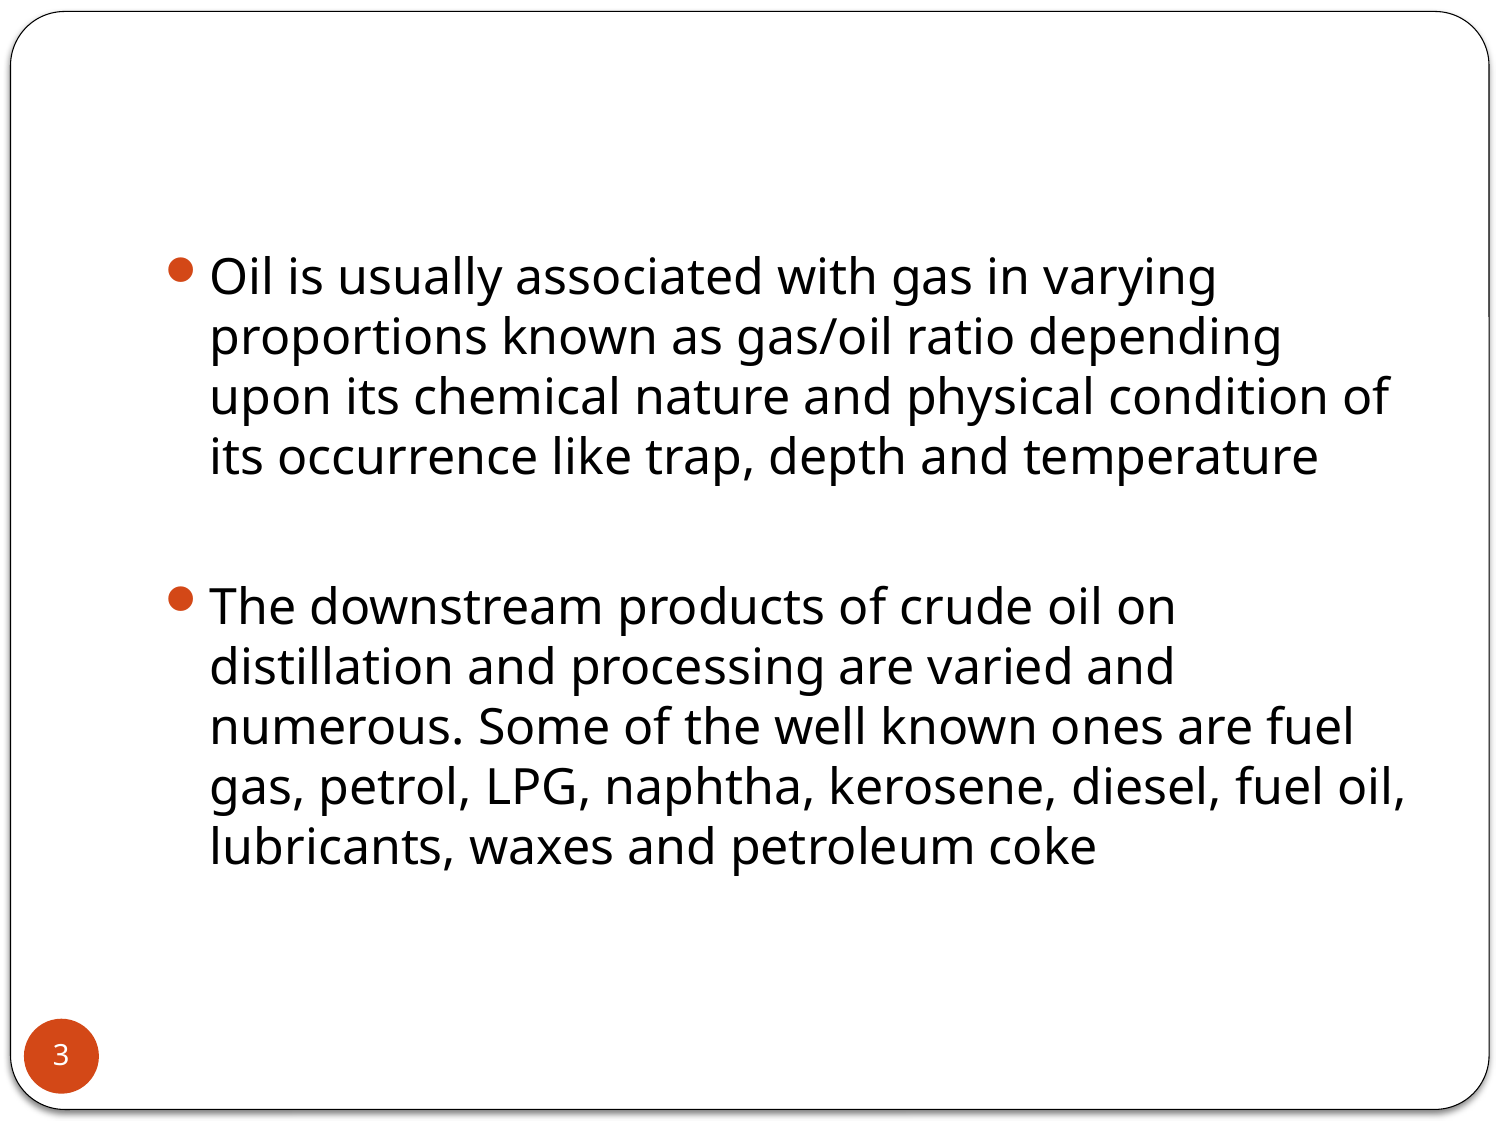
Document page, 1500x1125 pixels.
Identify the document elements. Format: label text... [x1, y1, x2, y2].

list Oil is usually associated with gas in varying proportions known as gas/oil ratio depending upon its chemical nature and physical condition of its occurrence like trap, depth and temperature The downstream products of crude oil on distillation and processing are varied and numerous. Some of the well known ones are fuel gas, petrol, LPG, naphtha, kerosene, diesel, fuel oil, lubricants, waxes and petroleum coke [150, 237, 1425, 988]
slide_number 3 [23, 1018, 99, 1094]
